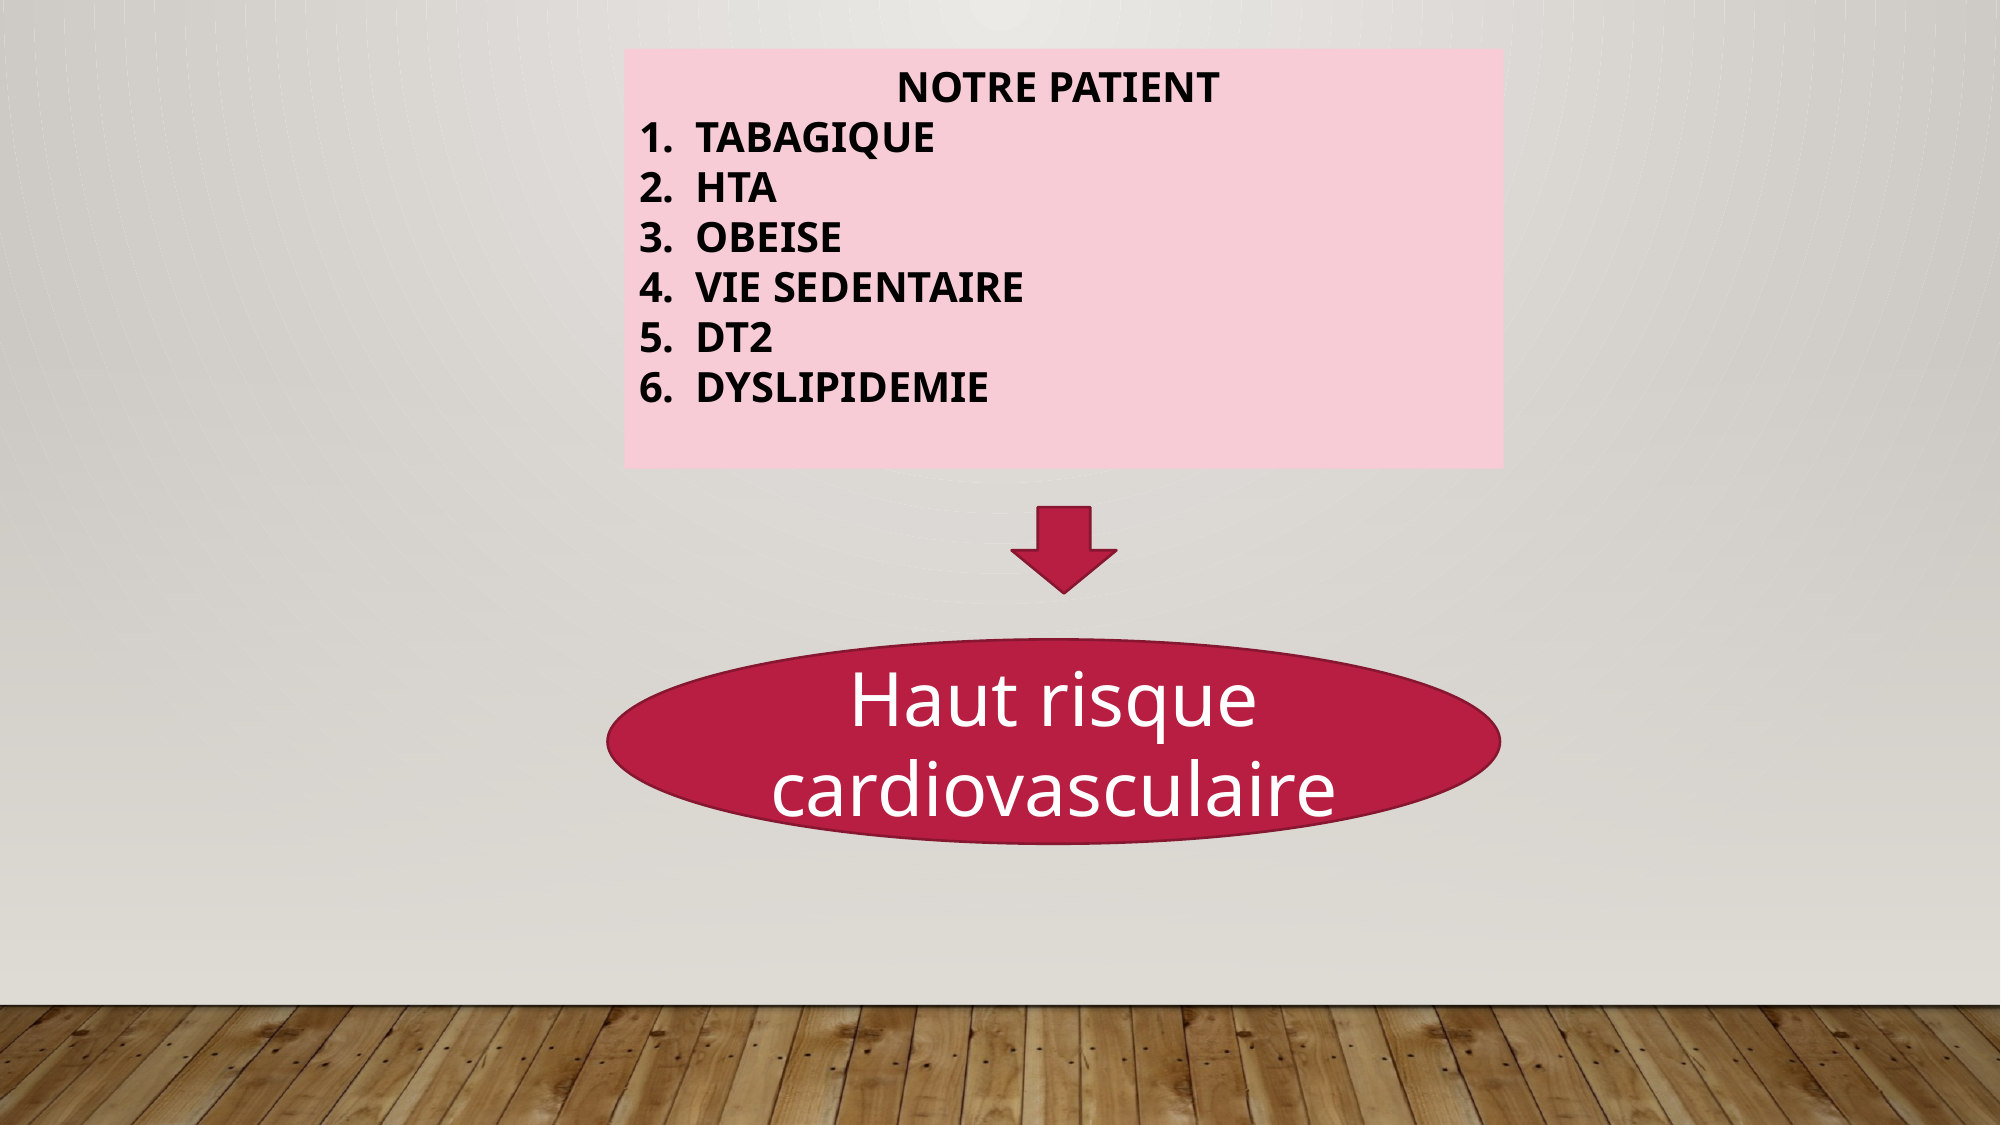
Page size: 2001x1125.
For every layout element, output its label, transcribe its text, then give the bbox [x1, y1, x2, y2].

text_box [1010, 505, 1118, 595]
text_box NOTRE PATIENT TABAGIQUE HTA OBEISE VIE SEDENTAIRE DT2 DYSLIPIDEMIE [623, 47, 1505, 470]
picture [0, 1005, 2000, 1125]
text_box Haut risque cardiovasculaire [606, 638, 1502, 846]
